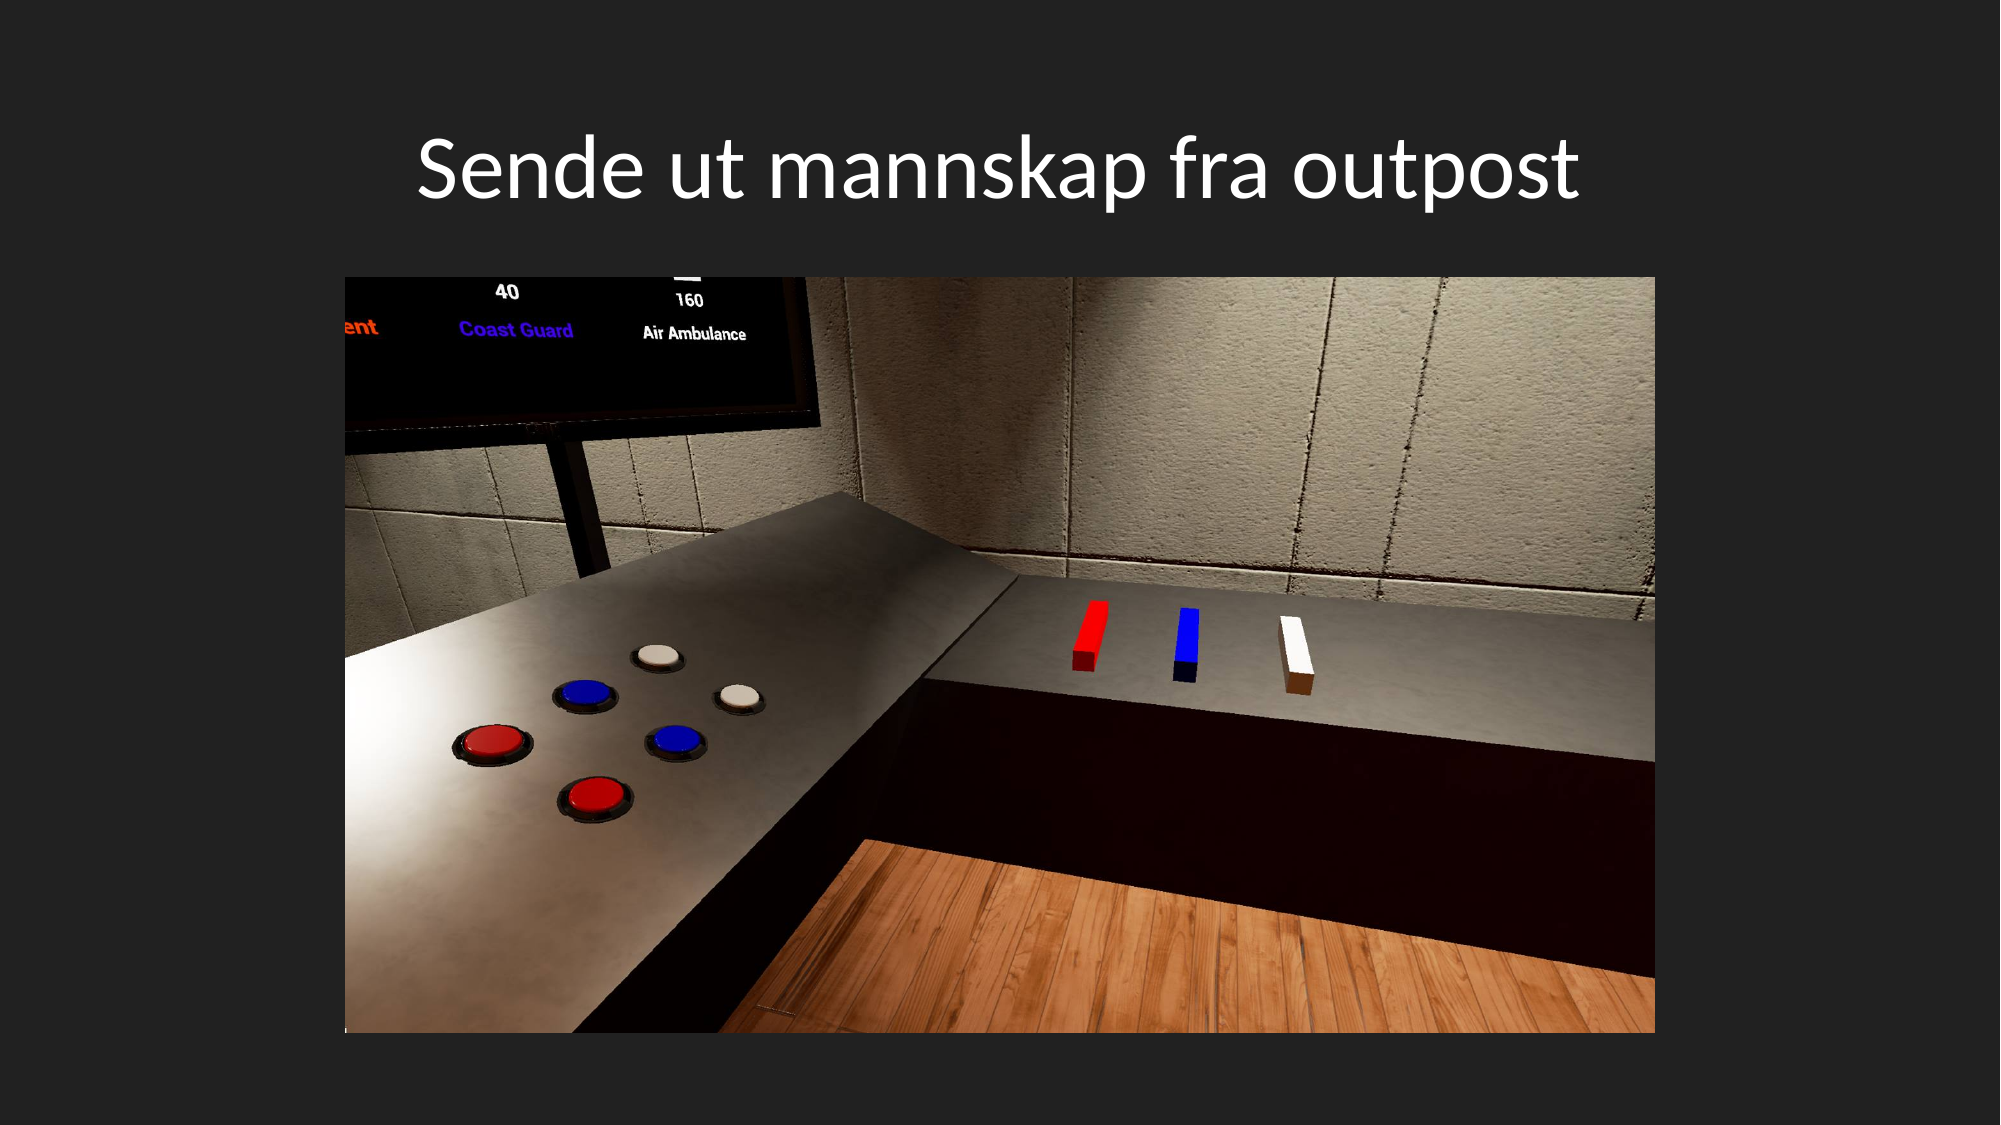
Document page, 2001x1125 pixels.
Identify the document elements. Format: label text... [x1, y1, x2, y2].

picture [344, 277, 1656, 1033]
title Sende ut mannskap fra outpost [137, 59, 1863, 278]
